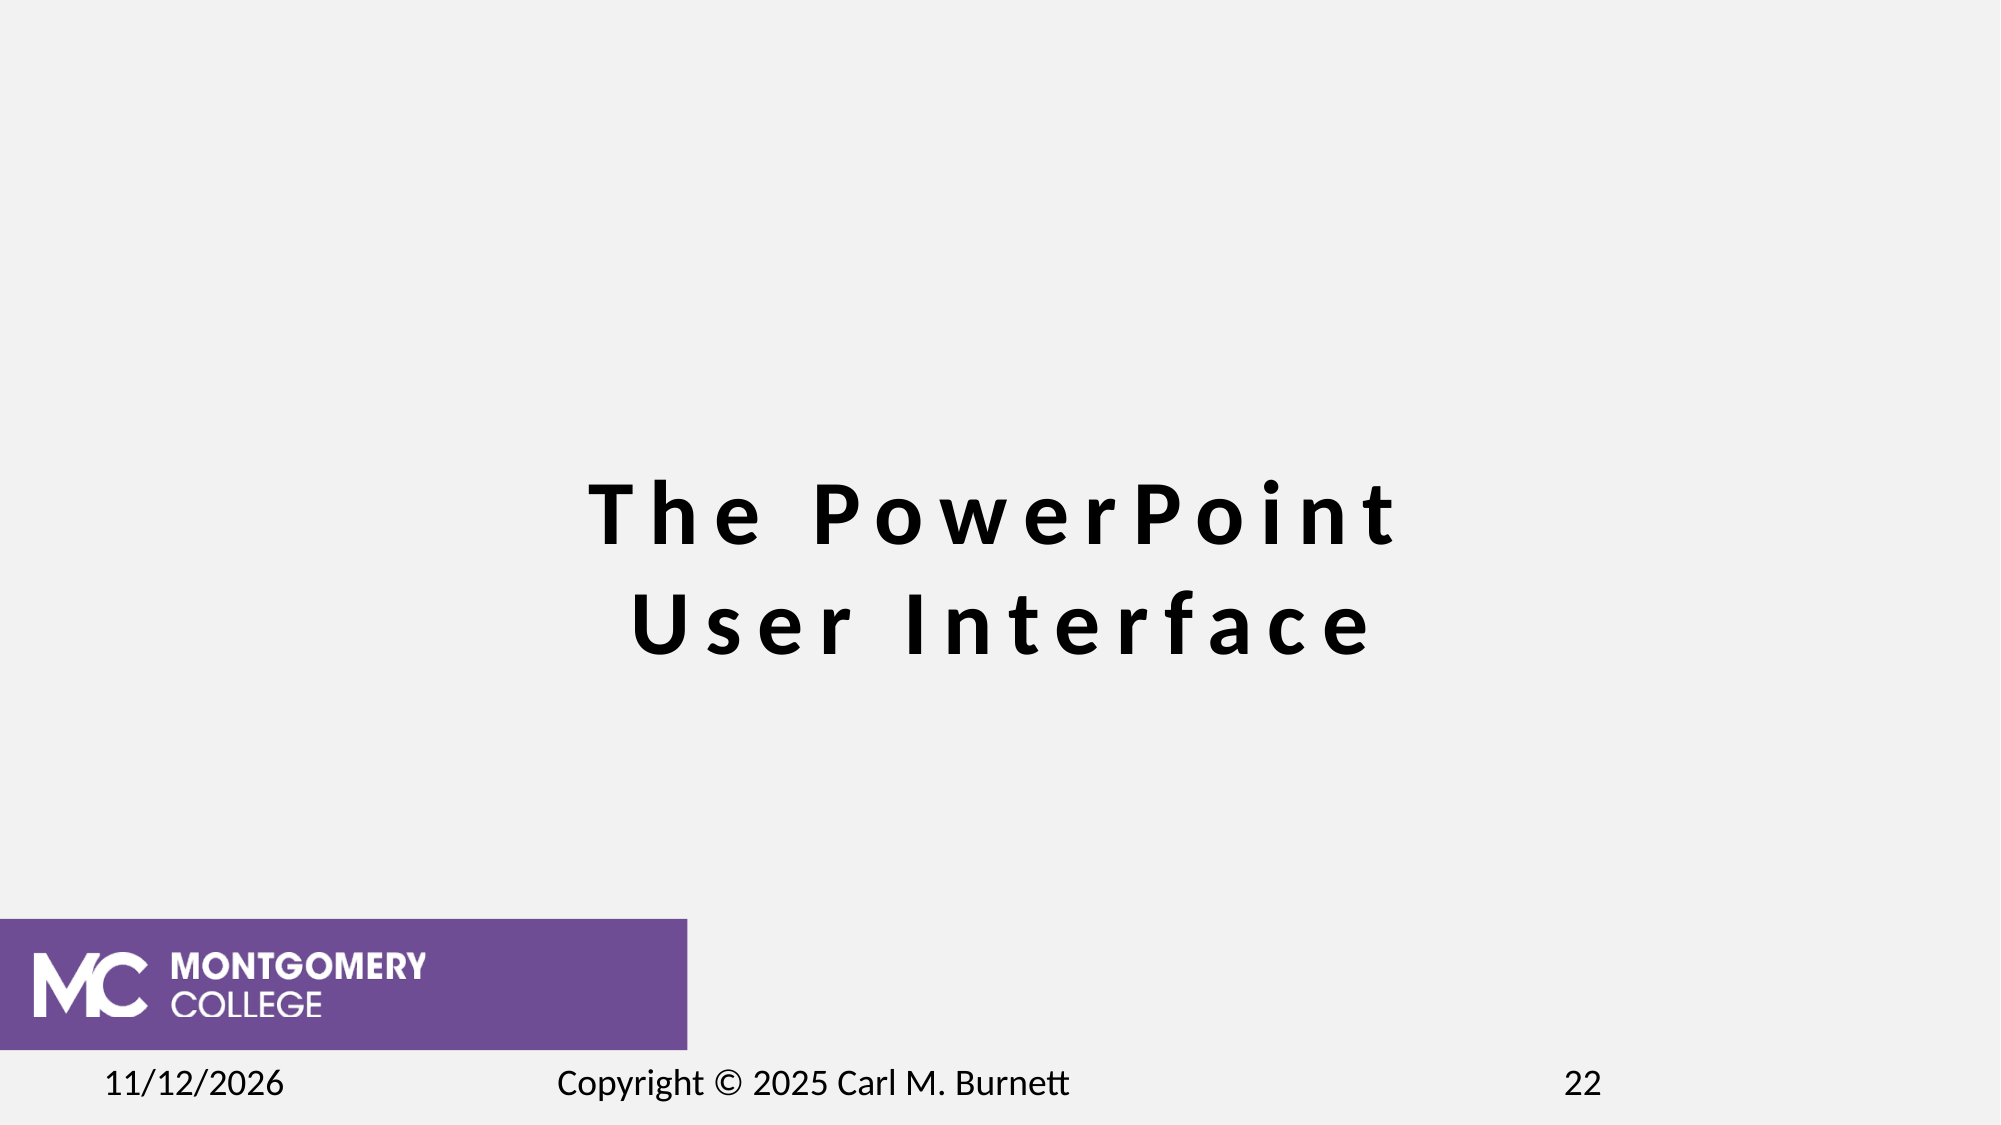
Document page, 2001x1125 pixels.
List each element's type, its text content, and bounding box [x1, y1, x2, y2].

slide_number 22 [1549, 1050, 1912, 1111]
title The PowerPoint User Interface [381, 298, 1619, 827]
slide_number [88, 1050, 451, 1111]
footer Copyright © 2025 Carl M. Burnett [542, 1050, 1458, 1111]
